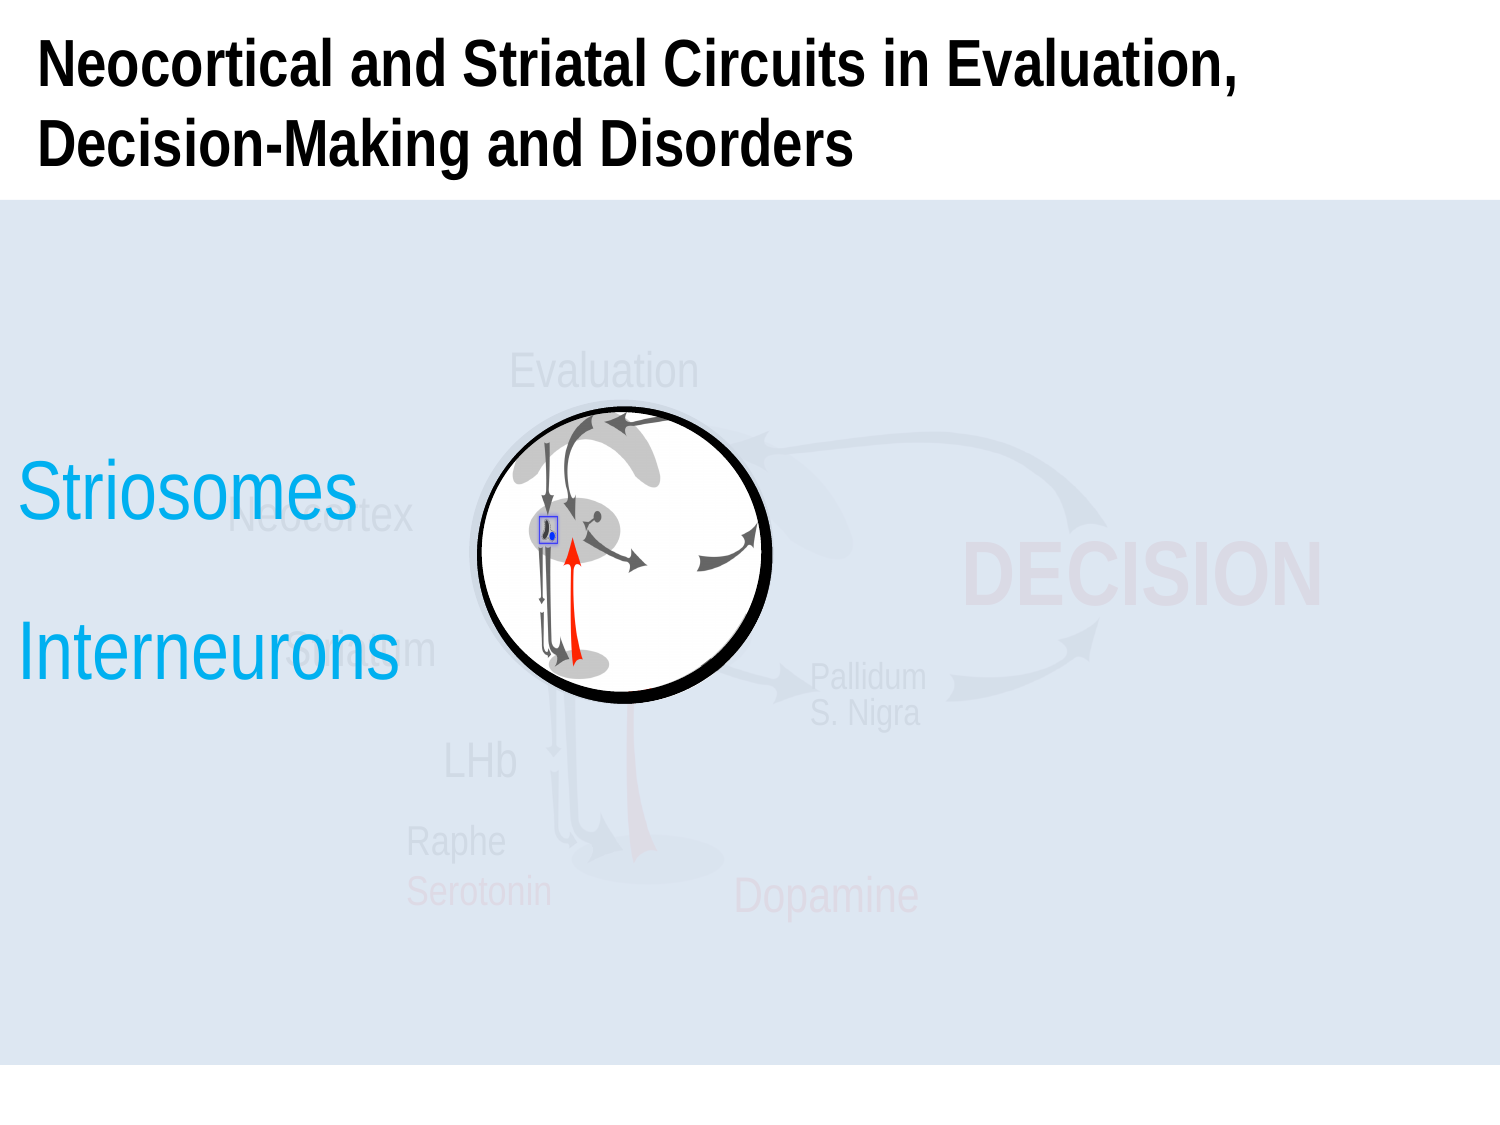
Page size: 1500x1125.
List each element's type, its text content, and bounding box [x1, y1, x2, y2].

picture [384, 661, 391, 673]
text_box Neocortical and Striatal Circuits in Evaluation, Decision-Making and Disorders [22, 12, 1423, 188]
text_box [0, 198, 1500, 1067]
text_box Striosomes Interneurons [2, 447, 379, 703]
picture [384, 406, 1108, 909]
